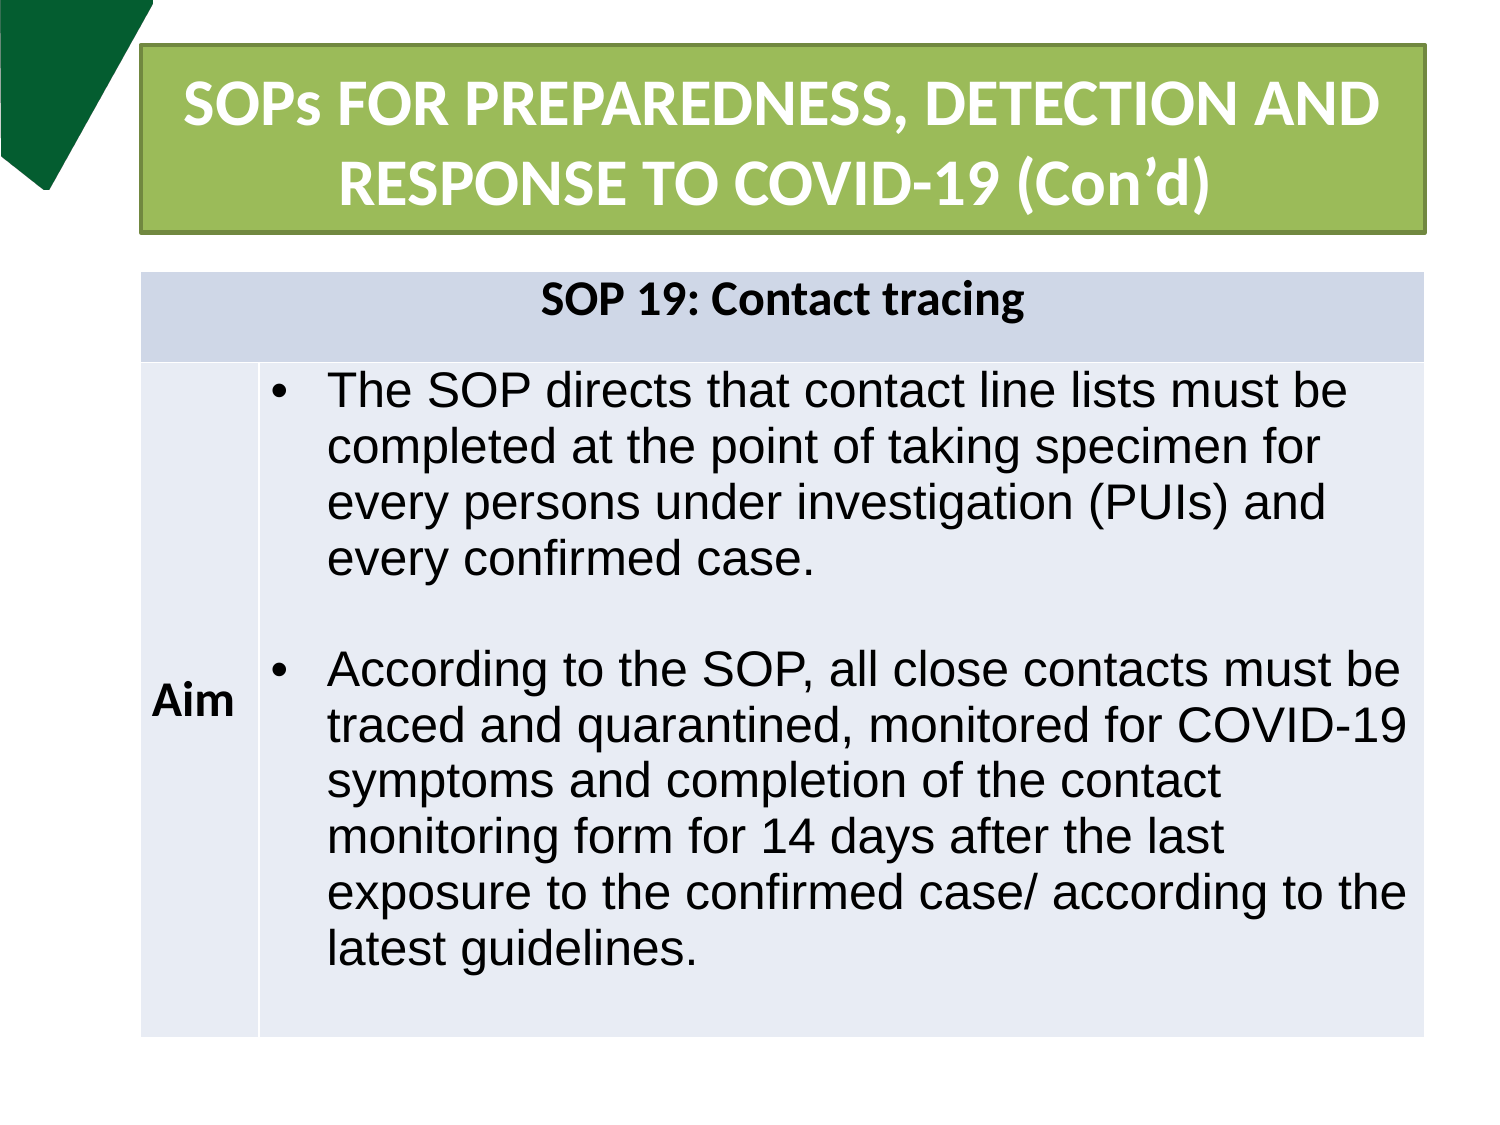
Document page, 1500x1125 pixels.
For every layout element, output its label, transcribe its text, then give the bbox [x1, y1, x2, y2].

table_cell Aim [141, 363, 258, 1037]
list [75, 262, 1425, 1005]
table_header SOP 19: Contact tracing [141, 272, 1424, 362]
table_cell The SOP directs that contact line lists must be completed at the point of taking specimen for every persons under investigation (PUIs) and every confirmed case. According to the SOP, all close contacts must be traced and quarantined, monitored for COVID-19 symptoms and completion of the contact monitoring form for 14 days after the last exposure to the confirmed case/ according to the latest guidelines. [260, 363, 1424, 1037]
title SOPs FOR PREPAREDNESS, DETECTION AND RESPONSE TO COVID-19 (Con’d) [140, 45, 1425, 233]
picture [0, 0, 153, 190]
